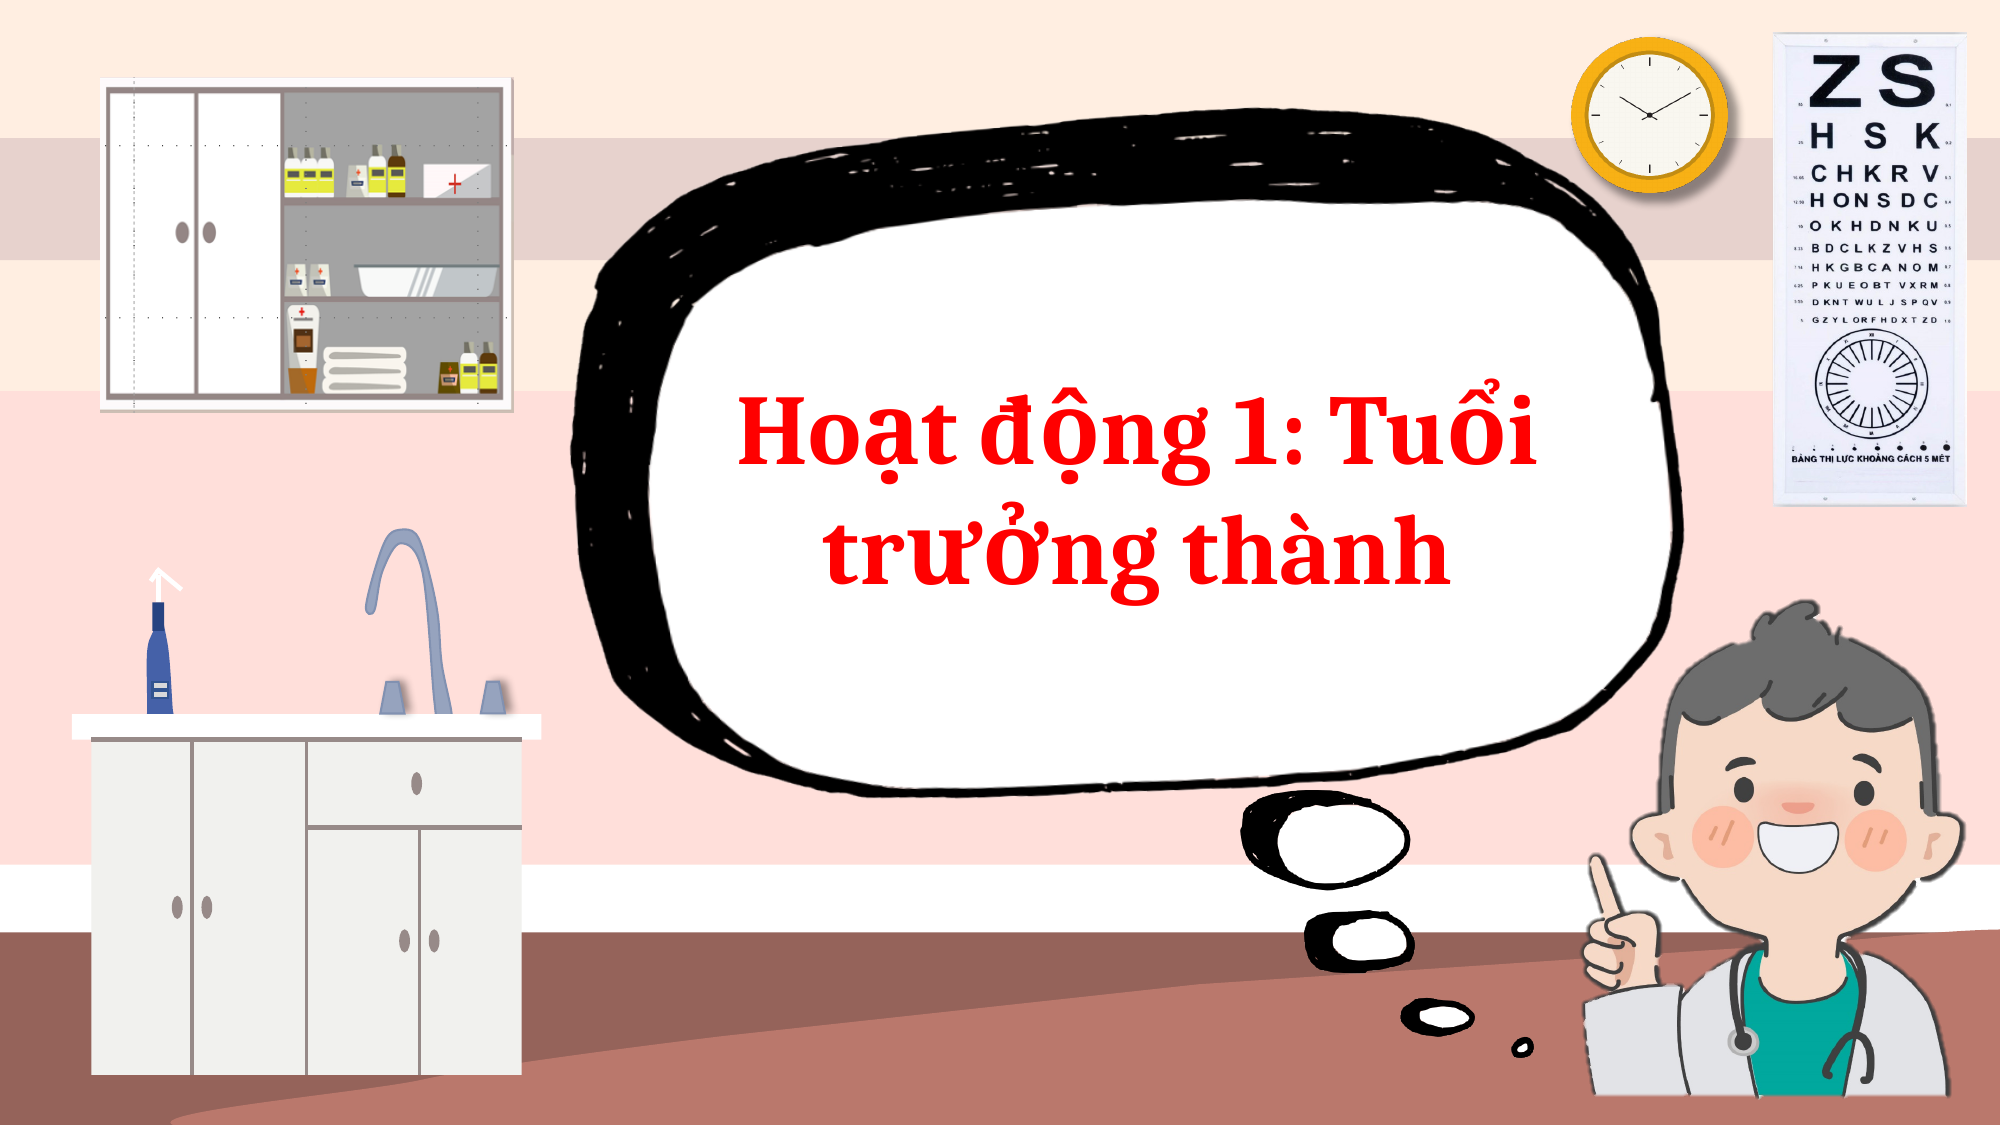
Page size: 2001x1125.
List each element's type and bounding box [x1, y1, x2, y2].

text_box [571, 116, 1678, 1058]
text_box [0, 138, 2000, 1125]
picture [1544, 564, 2001, 1105]
picture [1772, 32, 1967, 507]
picture [1136, 37, 1728, 194]
picture [100, 77, 514, 413]
text_box [71, 529, 542, 1075]
